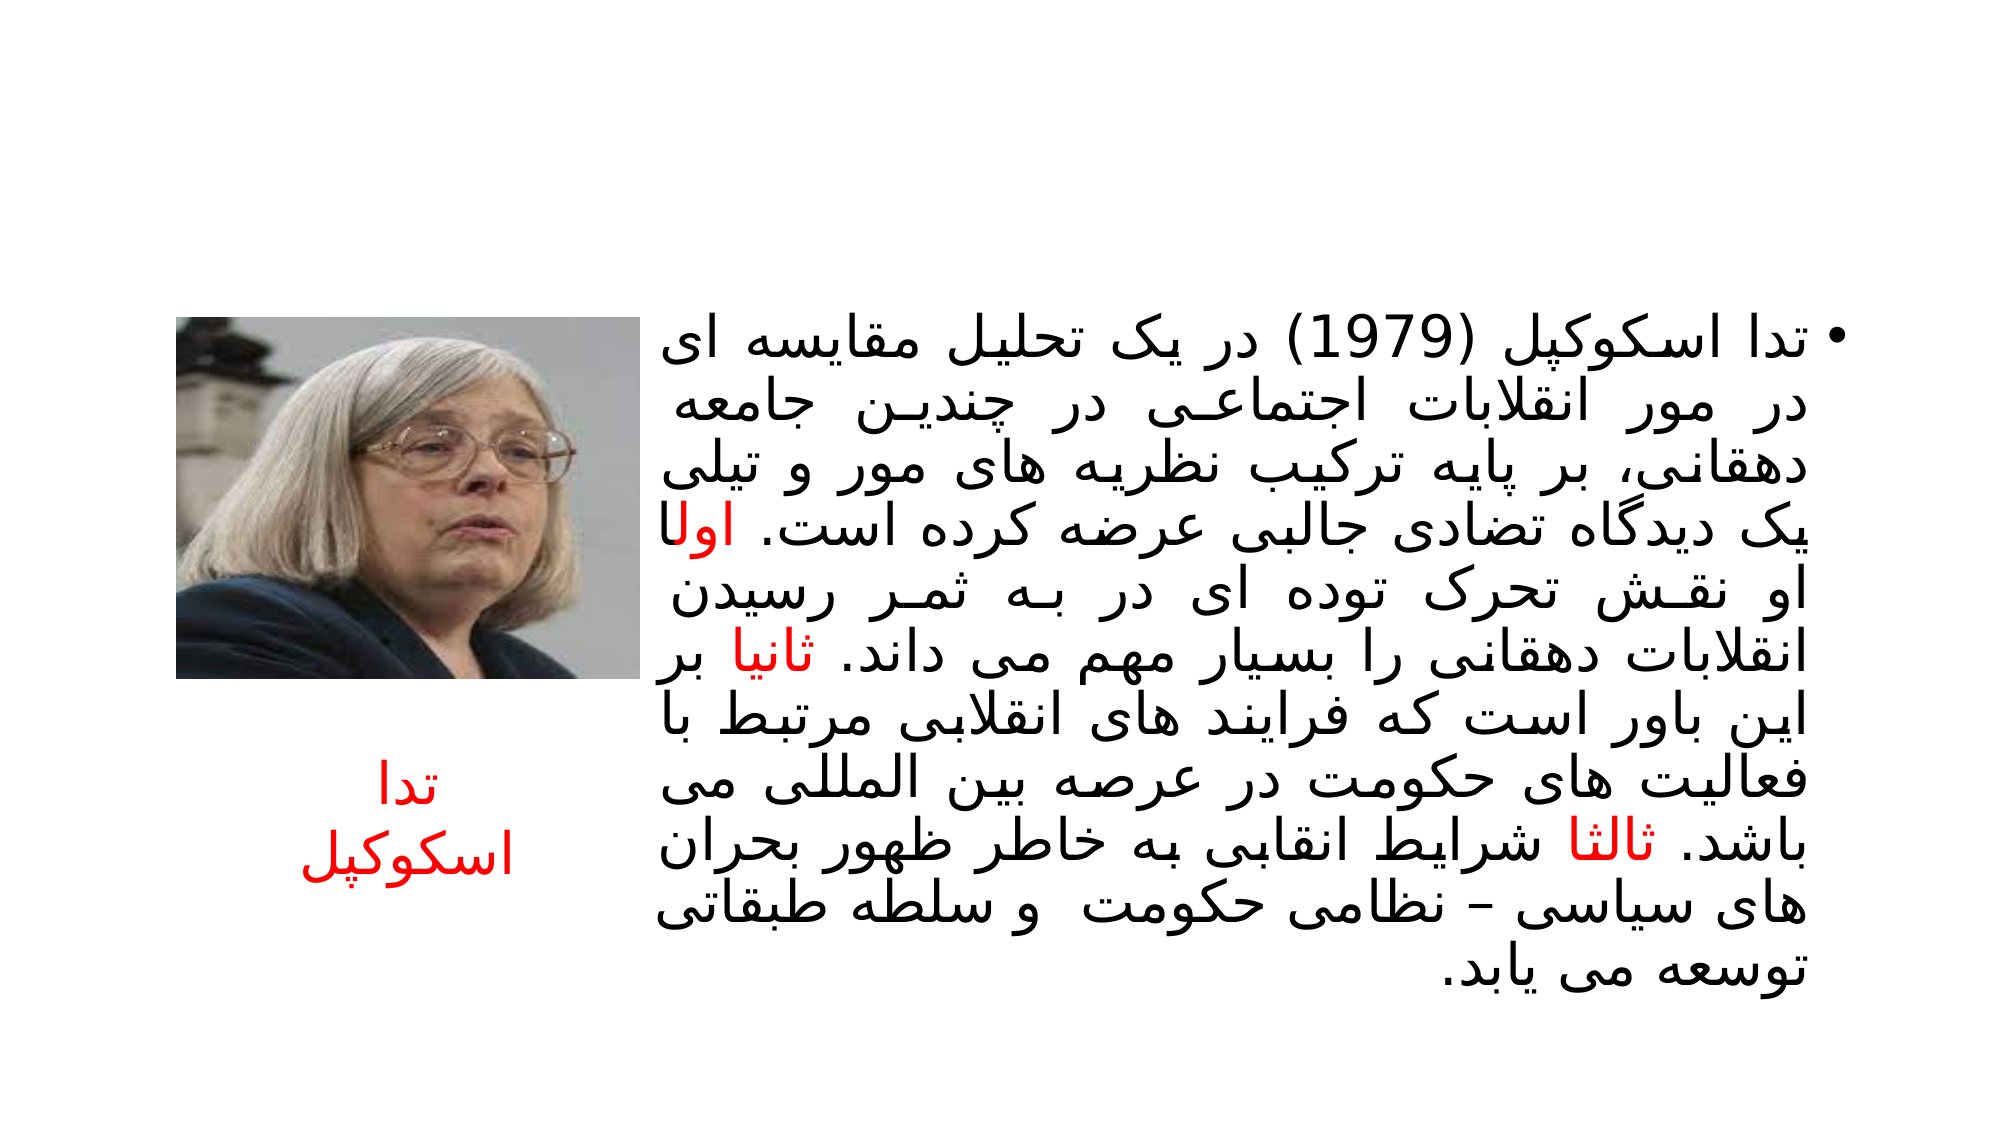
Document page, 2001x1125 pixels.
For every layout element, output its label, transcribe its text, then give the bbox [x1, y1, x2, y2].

picture [176, 317, 640, 679]
list تدا اسکوکپل (1979) در یک تحلیل مقایسه ای در مور انقلابات اجتماعی در چندین جامعه دهقانی، بر پایه ترکیب نظریه های مور و تیلی یک دیدگاه تضادی جالبی عرضه کرده است. اولا او نقش تحرک توده ای در به ثمر رسیدن انقلابات دهقانی را بسیار مهم می داند. ثانیا بر این باور است که فرایند های انقلابی مرتبط با فعالیت های حکومت در عرصه بین المللی می باشد. ثالثا شرایط انقابی به خاطر ظهور بحران های سیاسی – نظامی حکومت و سلطه طبقاتی توسعه می یابد. [639, 299, 1863, 1014]
text_box تدا اسکوکپل [257, 738, 558, 894]
